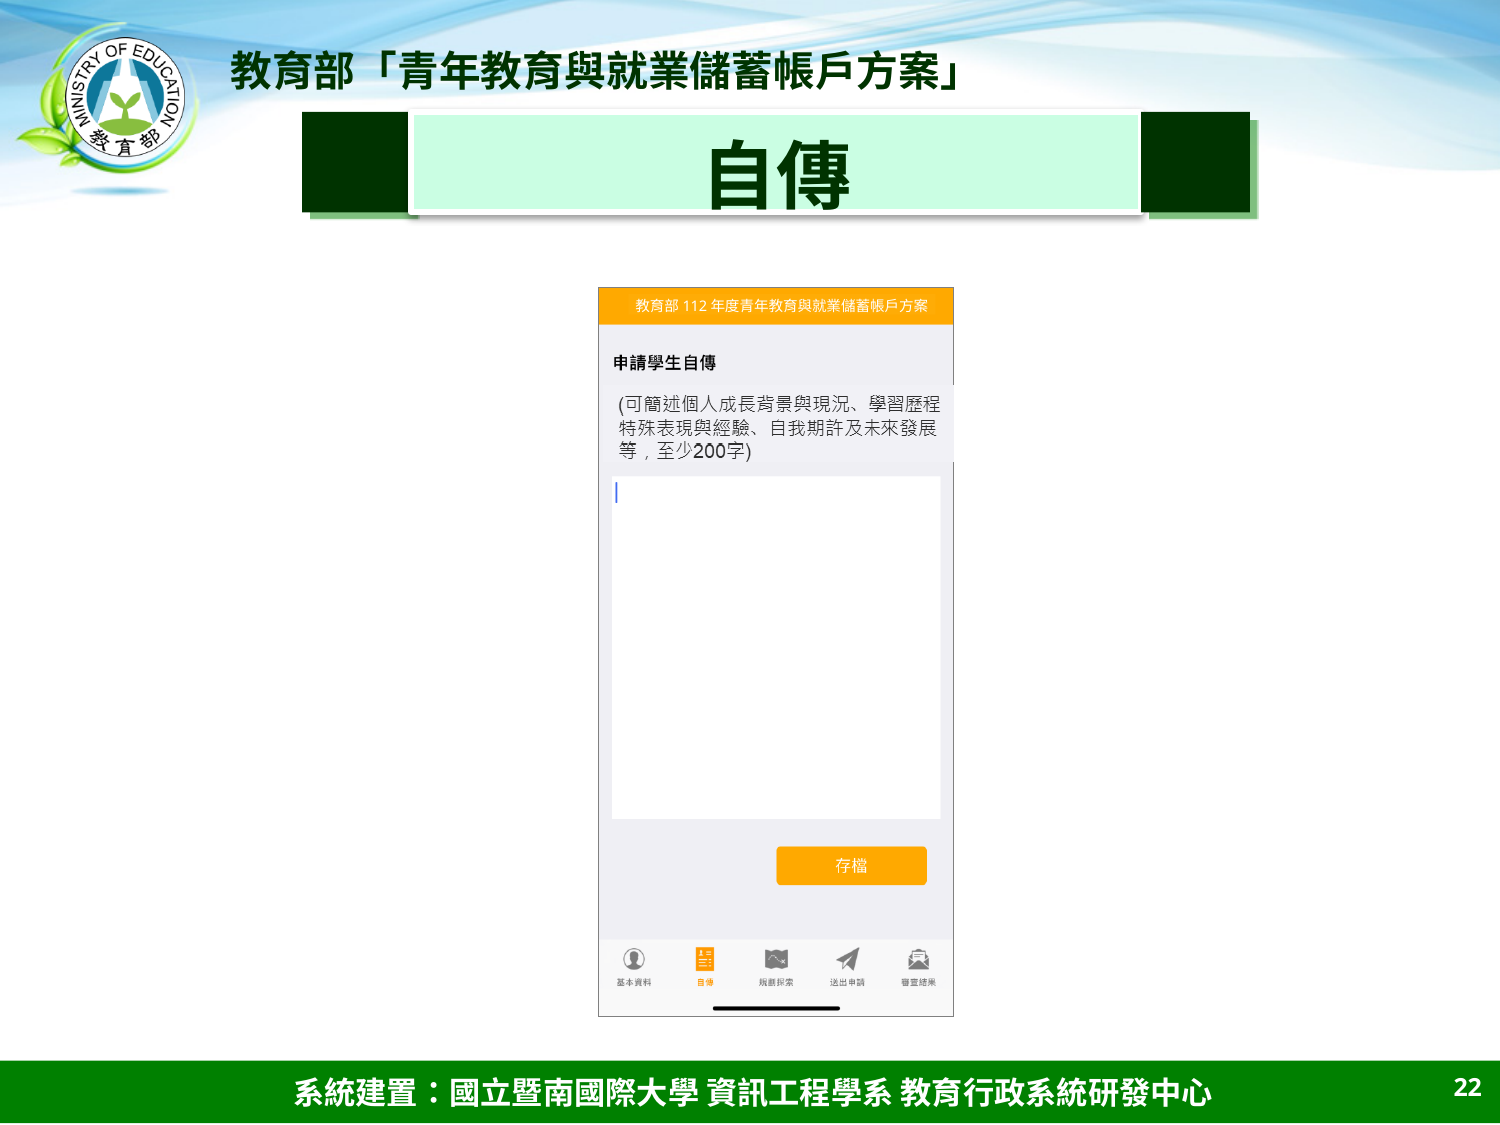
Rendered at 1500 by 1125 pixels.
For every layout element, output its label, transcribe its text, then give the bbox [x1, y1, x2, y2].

text_box 自傳 [408, 109, 1144, 215]
picture [0, 0, 1500, 1060]
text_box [598, 287, 954, 390]
text_box [1141, 111, 1250, 213]
slide_number 22 [1146, 1063, 1498, 1117]
text_box [302, 111, 405, 213]
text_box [598, 478, 954, 1018]
